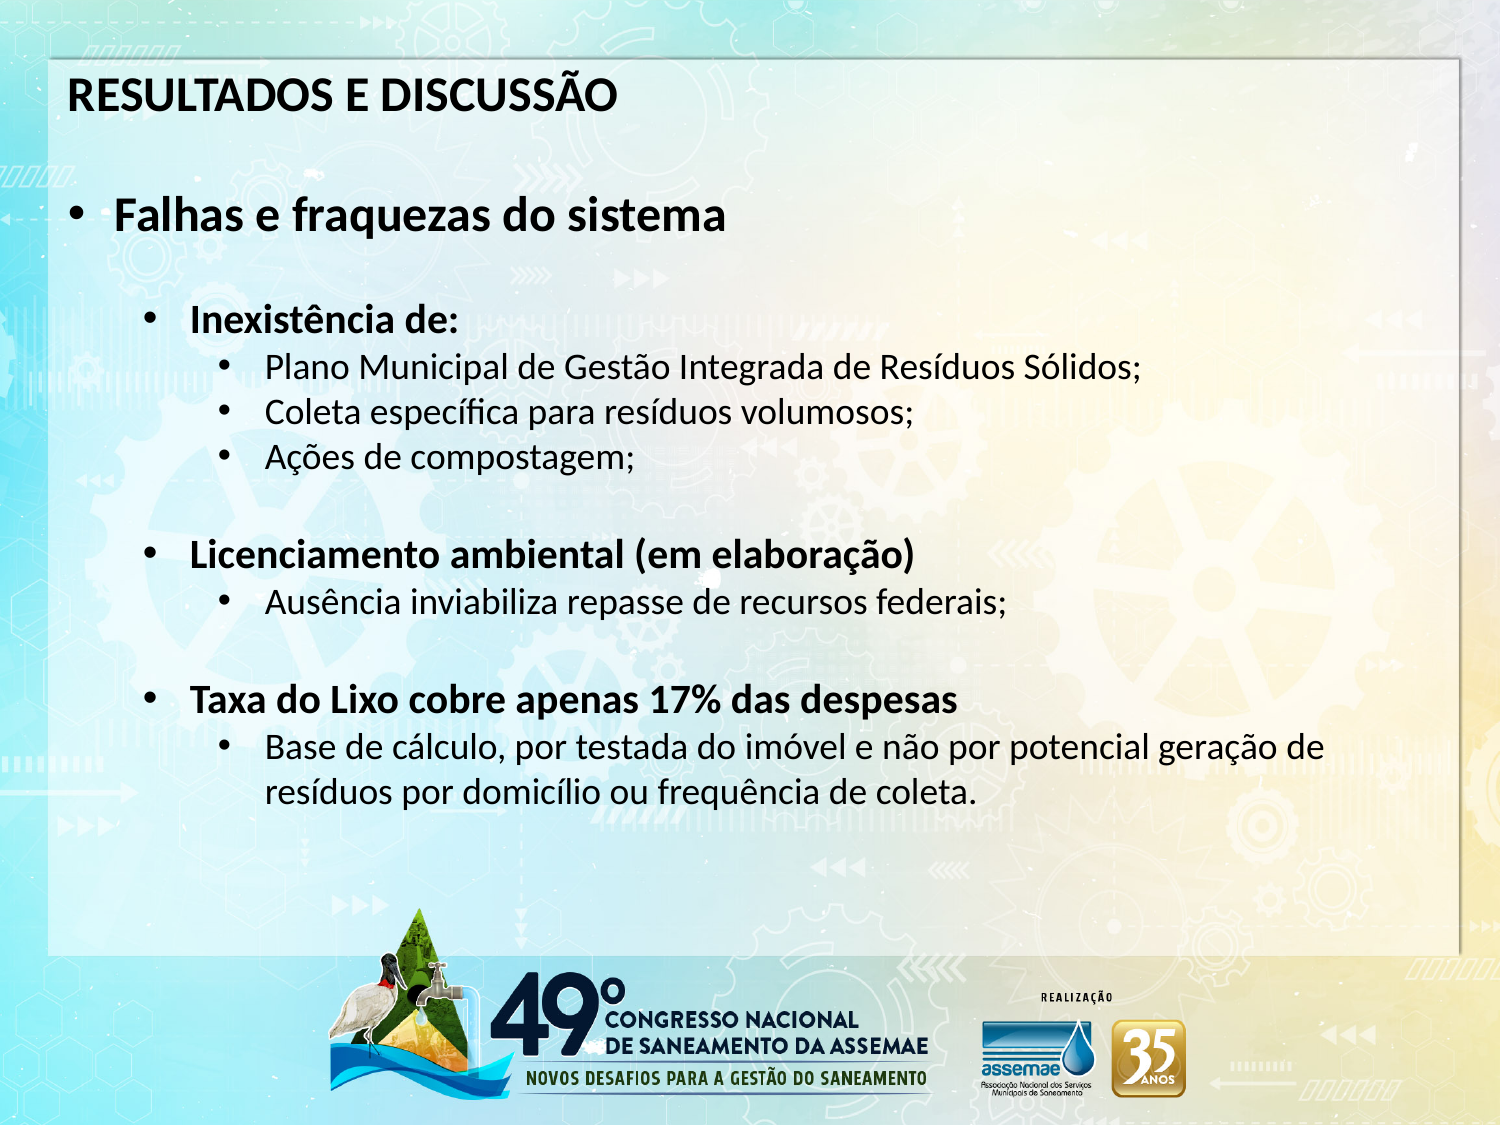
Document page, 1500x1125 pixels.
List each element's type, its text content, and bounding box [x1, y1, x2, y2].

picture [0, 0, 1500, 1125]
text_box RESULTADOS E DISCUSSÃO Falhas e fraquezas do sistema Inexistência de: Plano Municipal de Gestão Integrada de Resíduos Sólidos; Coleta específica para resíduos volumosos; Ações de compostagem; Licenciamento ambiental (em elaboração) Ausência inviabiliza repasse de recursos federais; Taxa do Lixo cobre apenas 17% das despesas Base de cálculo, por testada do imóvel e não por potencial geração de resíduos por domicílio ou frequência de coleta. [53, 54, 1436, 870]
